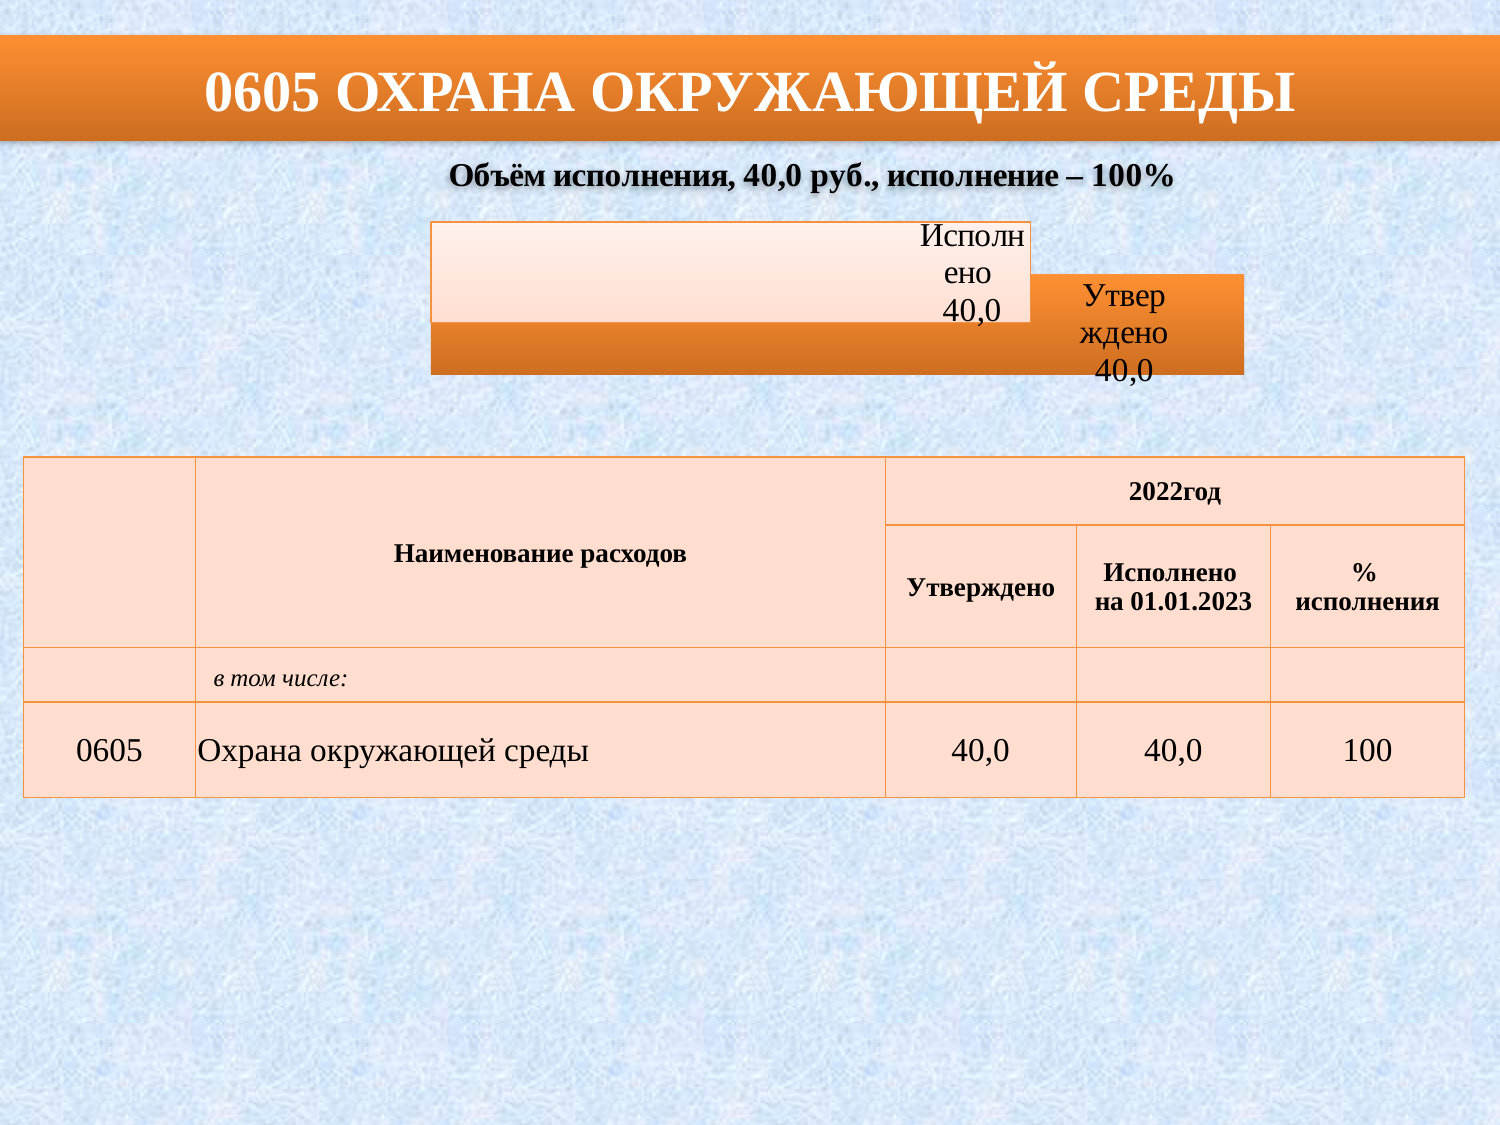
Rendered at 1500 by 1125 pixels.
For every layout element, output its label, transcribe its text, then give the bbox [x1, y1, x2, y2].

table_cell 40,0 [1077, 703, 1270, 797]
table_cell [1077, 648, 1270, 701]
table_cell в том числе: [196, 648, 885, 701]
table_cell [24, 648, 195, 701]
table_cell Исполнено на 01.01.2023 [1077, 526, 1270, 647]
table_cell [886, 648, 1076, 701]
table_cell [1271, 648, 1464, 701]
table_header 2022год [886, 458, 1464, 524]
table_cell 40,0 [886, 703, 1076, 797]
table_cell Охрана окружающей среды [196, 703, 885, 797]
table_cell 0605 [24, 703, 195, 797]
table_cell % исполнения [1271, 526, 1464, 647]
table_cell 100 [1271, 703, 1464, 797]
table_header [24, 458, 195, 647]
picture [0, 0, 1500, 34]
chart [409, 140, 1454, 457]
table_header Наименование расходов [196, 458, 885, 647]
picture [0, 141, 1500, 1125]
table_cell Утверждено [886, 526, 1076, 647]
title 0605 ОХРАНА ОКРУЖАЮЩЕЙ СРЕДЫ [0, 34, 1500, 141]
